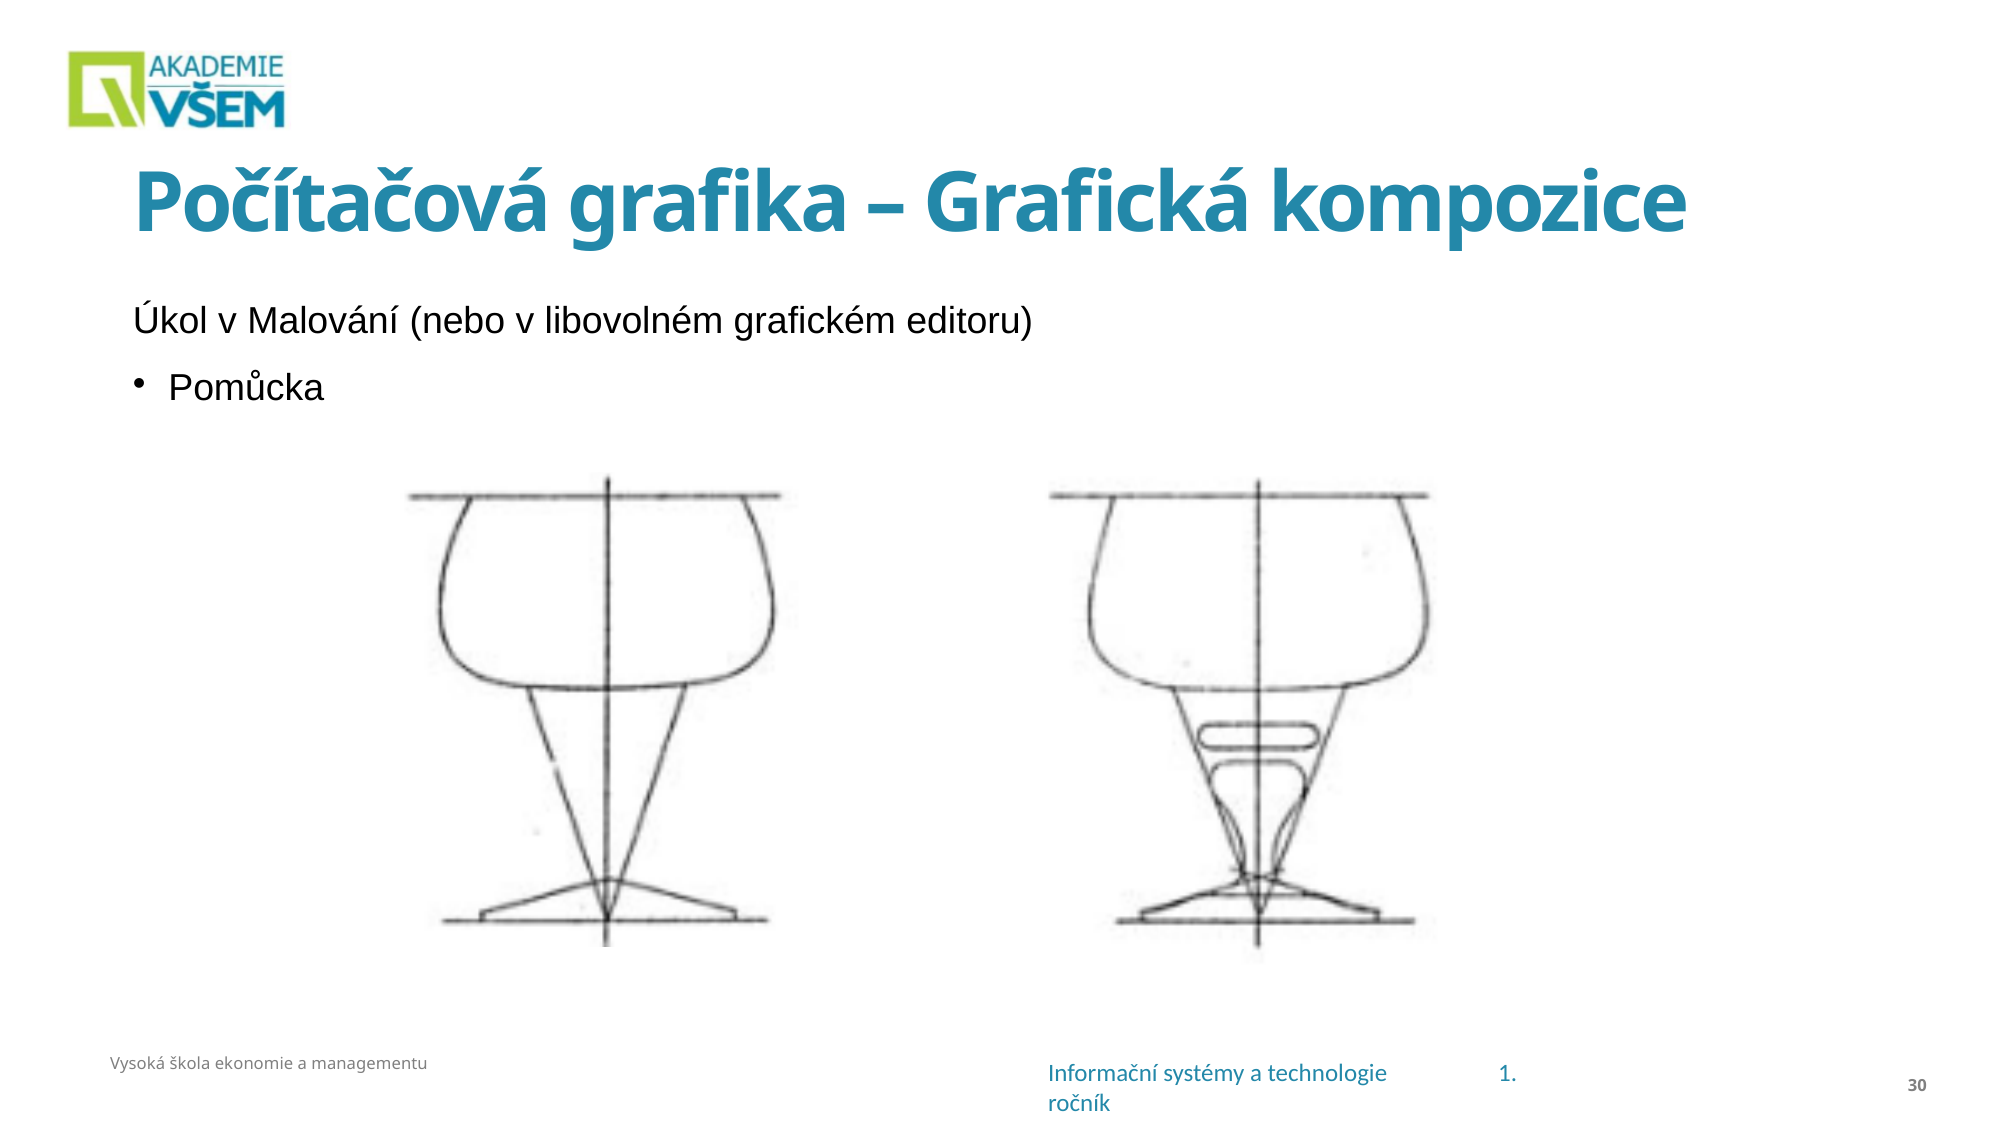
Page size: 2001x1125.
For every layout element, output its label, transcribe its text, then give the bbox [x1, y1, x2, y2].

text_box Vysoká škola ekonomie a managementu [95, 1045, 443, 1080]
picture [383, 472, 809, 948]
text_box Úkol v Malování (nebo v libovolném grafickém editoru) Pomůcka [118, 265, 1919, 1034]
picture [1033, 472, 1469, 975]
slide_number 30 [1816, 1062, 1942, 1110]
title Počítačová grafika – Grafická kompozice [132, 171, 1978, 225]
picture [58, 38, 298, 136]
